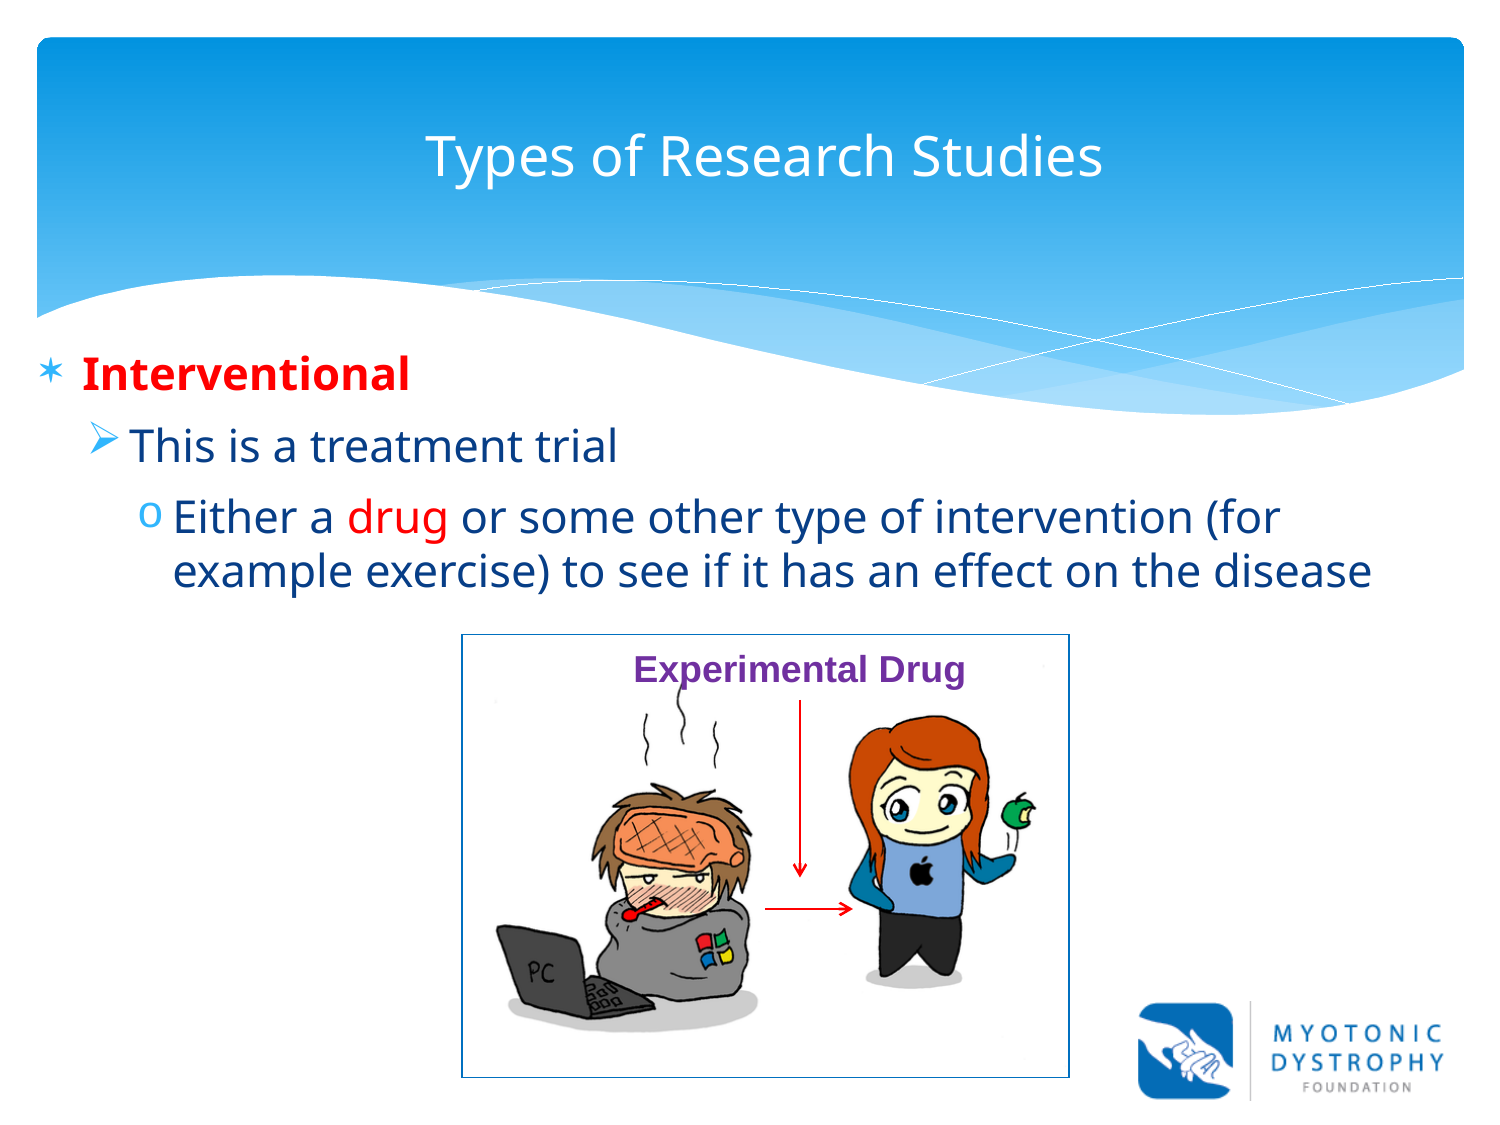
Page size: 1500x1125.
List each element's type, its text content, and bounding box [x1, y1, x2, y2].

picture [1137, 1001, 1446, 1101]
list Interventional This is a treatment trial Either a drug or some other type of intervention (for example exercise) to see if it has an effect on the disease [24, 337, 1438, 638]
picture [462, 634, 1069, 1077]
title Types of Research Studies [159, 112, 1372, 196]
